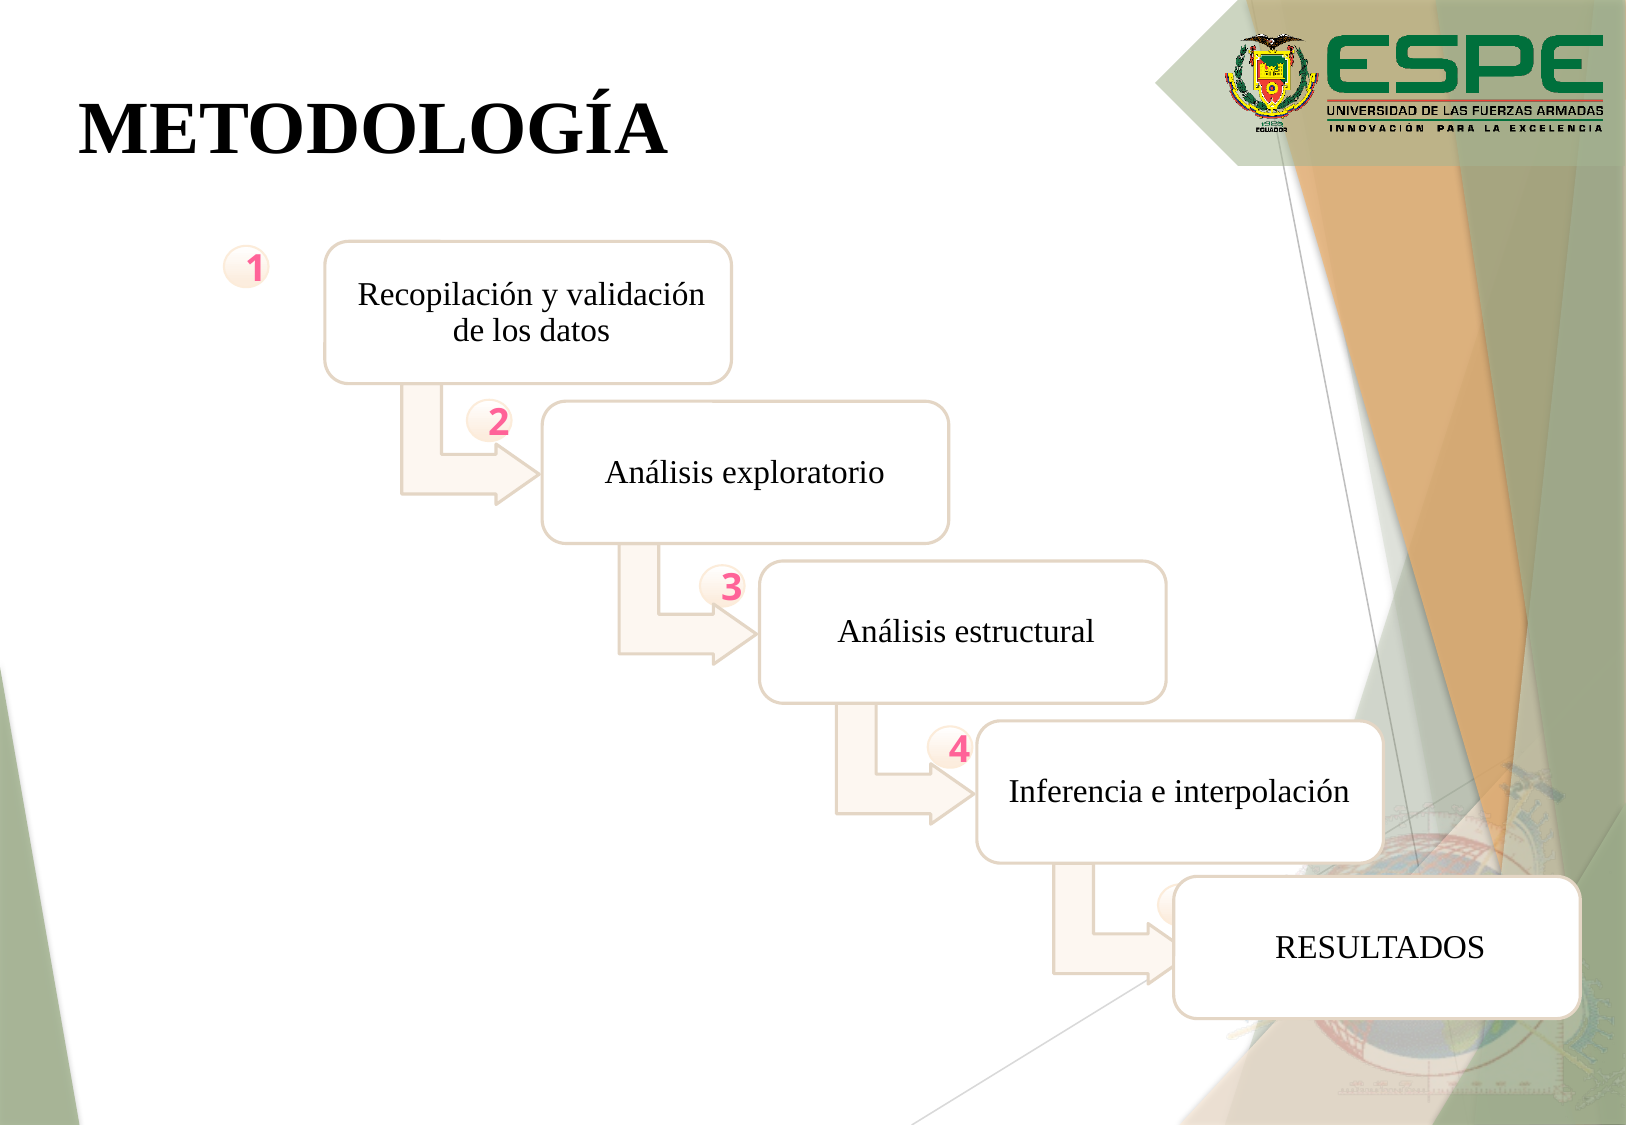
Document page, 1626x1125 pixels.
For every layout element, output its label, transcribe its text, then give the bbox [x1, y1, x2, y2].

text_box METODOLOGÍA [63, 47, 871, 199]
text_box [1153, 0, 1625, 168]
picture [1225, 33, 1603, 132]
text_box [82, 231, 1581, 1024]
text_box [1224, 750, 1625, 1119]
